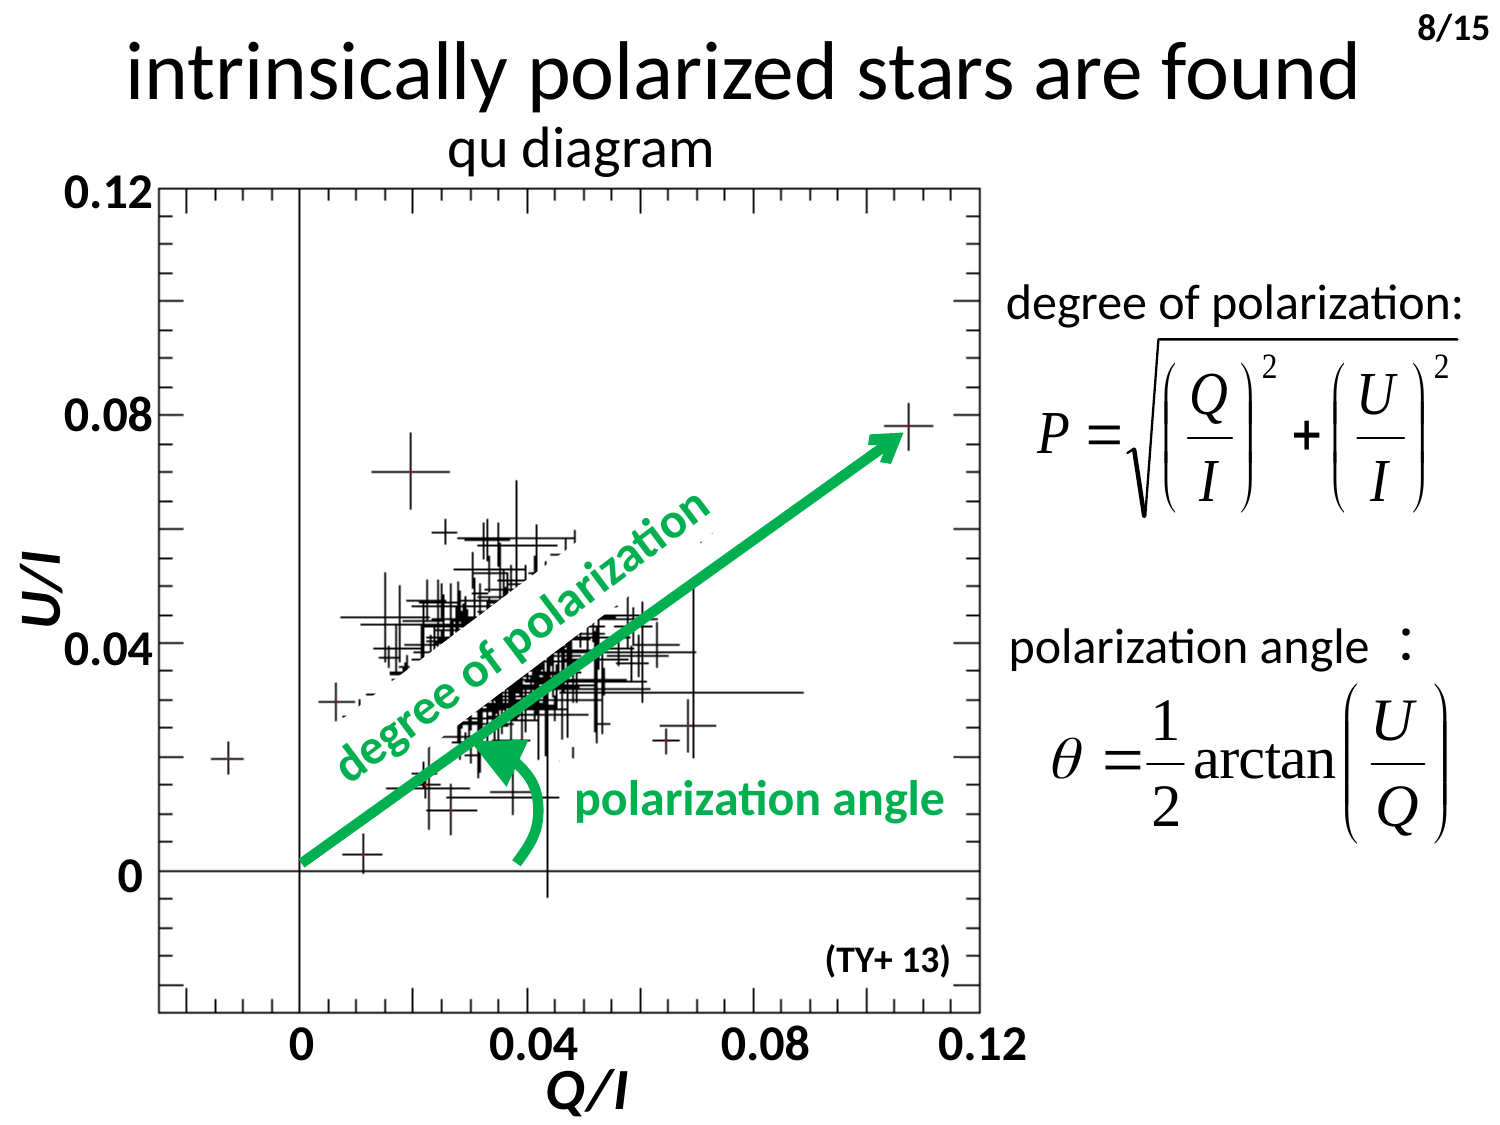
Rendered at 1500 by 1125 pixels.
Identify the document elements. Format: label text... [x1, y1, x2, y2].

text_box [1027, 325, 1471, 530]
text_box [0, 150, 1046, 1125]
text_box polarization angle： [1049, 606, 1447, 671]
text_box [301, 432, 904, 864]
text_box intrinsically polarized stars are found [0, 9, 1494, 125]
text_box qu diagram [432, 125, 743, 149]
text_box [1042, 673, 1465, 855]
text_box 8/15 [1402, 0, 1500, 56]
text_box degree of polarization: [1049, 262, 1480, 337]
